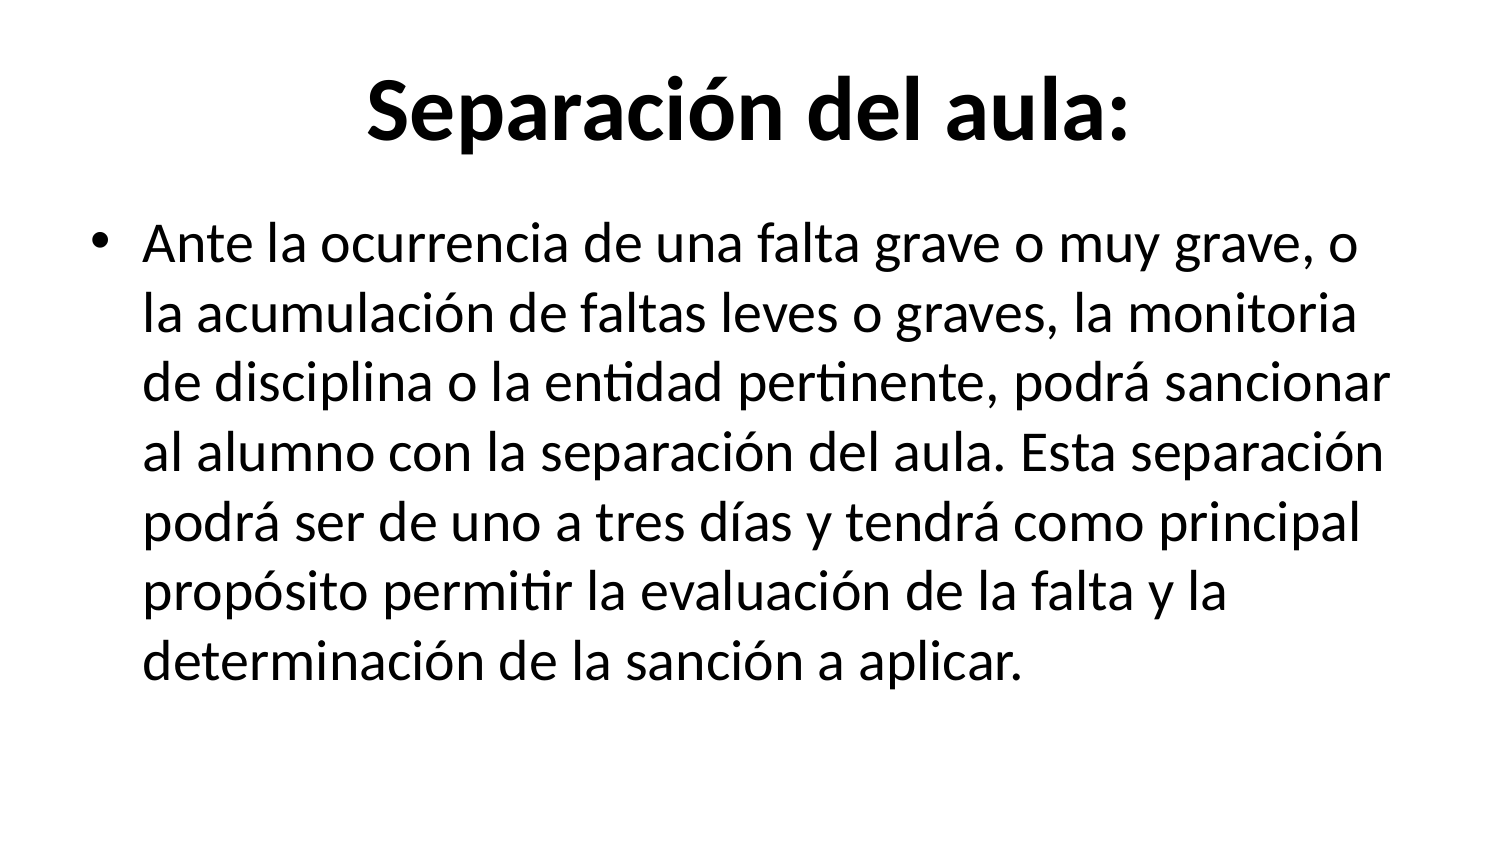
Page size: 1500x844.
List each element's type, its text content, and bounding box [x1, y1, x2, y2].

title Separación del aula: [75, 33, 1425, 175]
list Ante la ocurrencia de una falta grave o muy grave, o la acumulación de faltas leves o graves, la monitoria de disciplina o la entidad pertinente, podrá sancionar al alumno con la separación del aula. Esta separación podrá ser de uno a tres días y tendrá como principal propósito permitir la evaluación de la falta y la determinación de la sanción a aplicar. [75, 196, 1425, 754]
